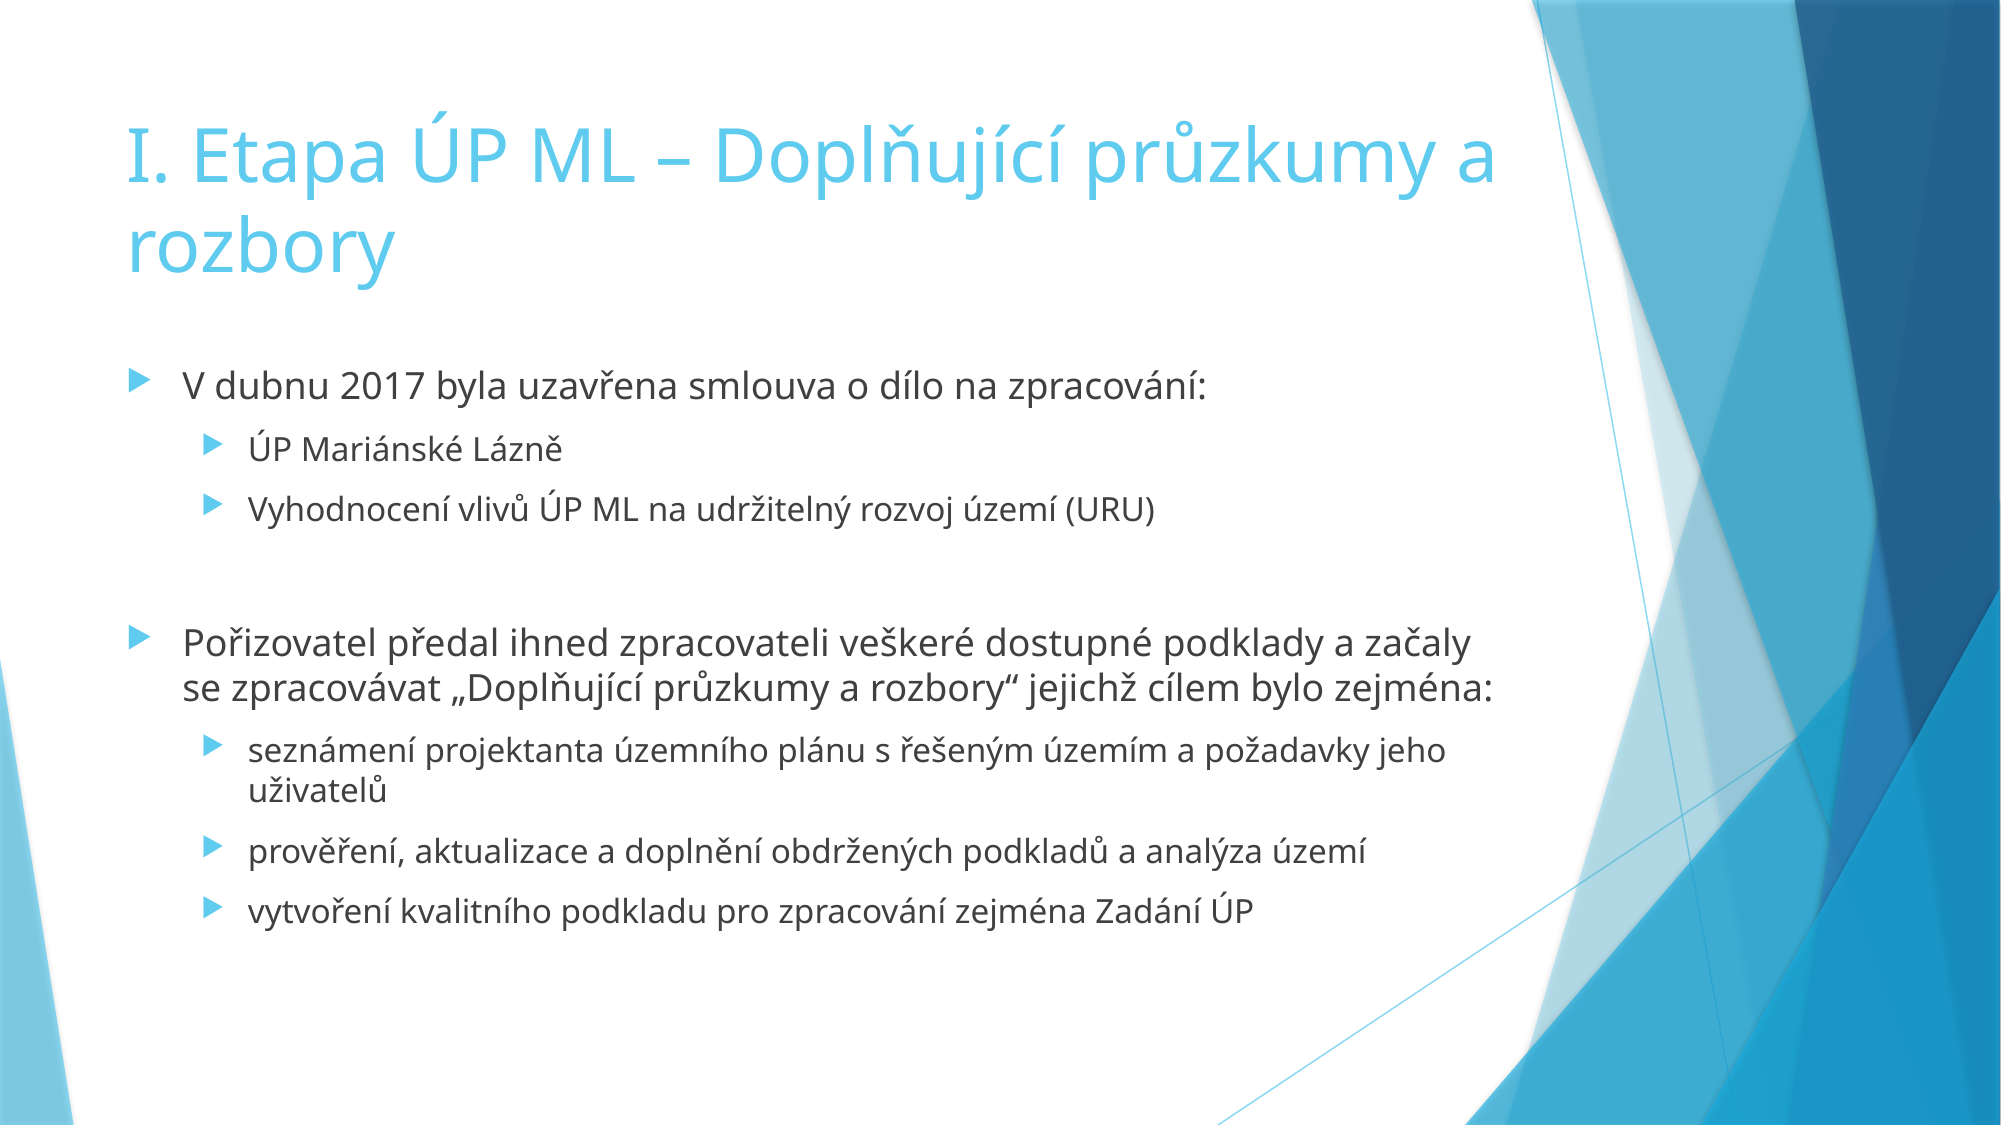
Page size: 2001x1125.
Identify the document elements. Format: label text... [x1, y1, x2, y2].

list V dubnu 2017 byla uzavřena smlouva o dílo na zpracování: ÚP Mariánské Lázně Vyhodnocení vlivů ÚP ML na udržitelný rozvoj území (URU) Pořizovatel předal ihned zpracovateli veškeré dostupné podklady a začaly se zpracovávat „Doplňující průzkumy a rozbory“ jejichž cílem bylo zejména: seznámení projektanta územního plánu s řešeným územím a požadavky jeho uživatelů prověření, aktualizace a doplnění obdržených podkladů a analýza území vytvoření kvalitního podkladu pro zpracování zejména Zadání ÚP [111, 354, 1522, 992]
title I. Etapa ÚP ML – Doplňující průzkumy a rozbory [111, 99, 1522, 317]
